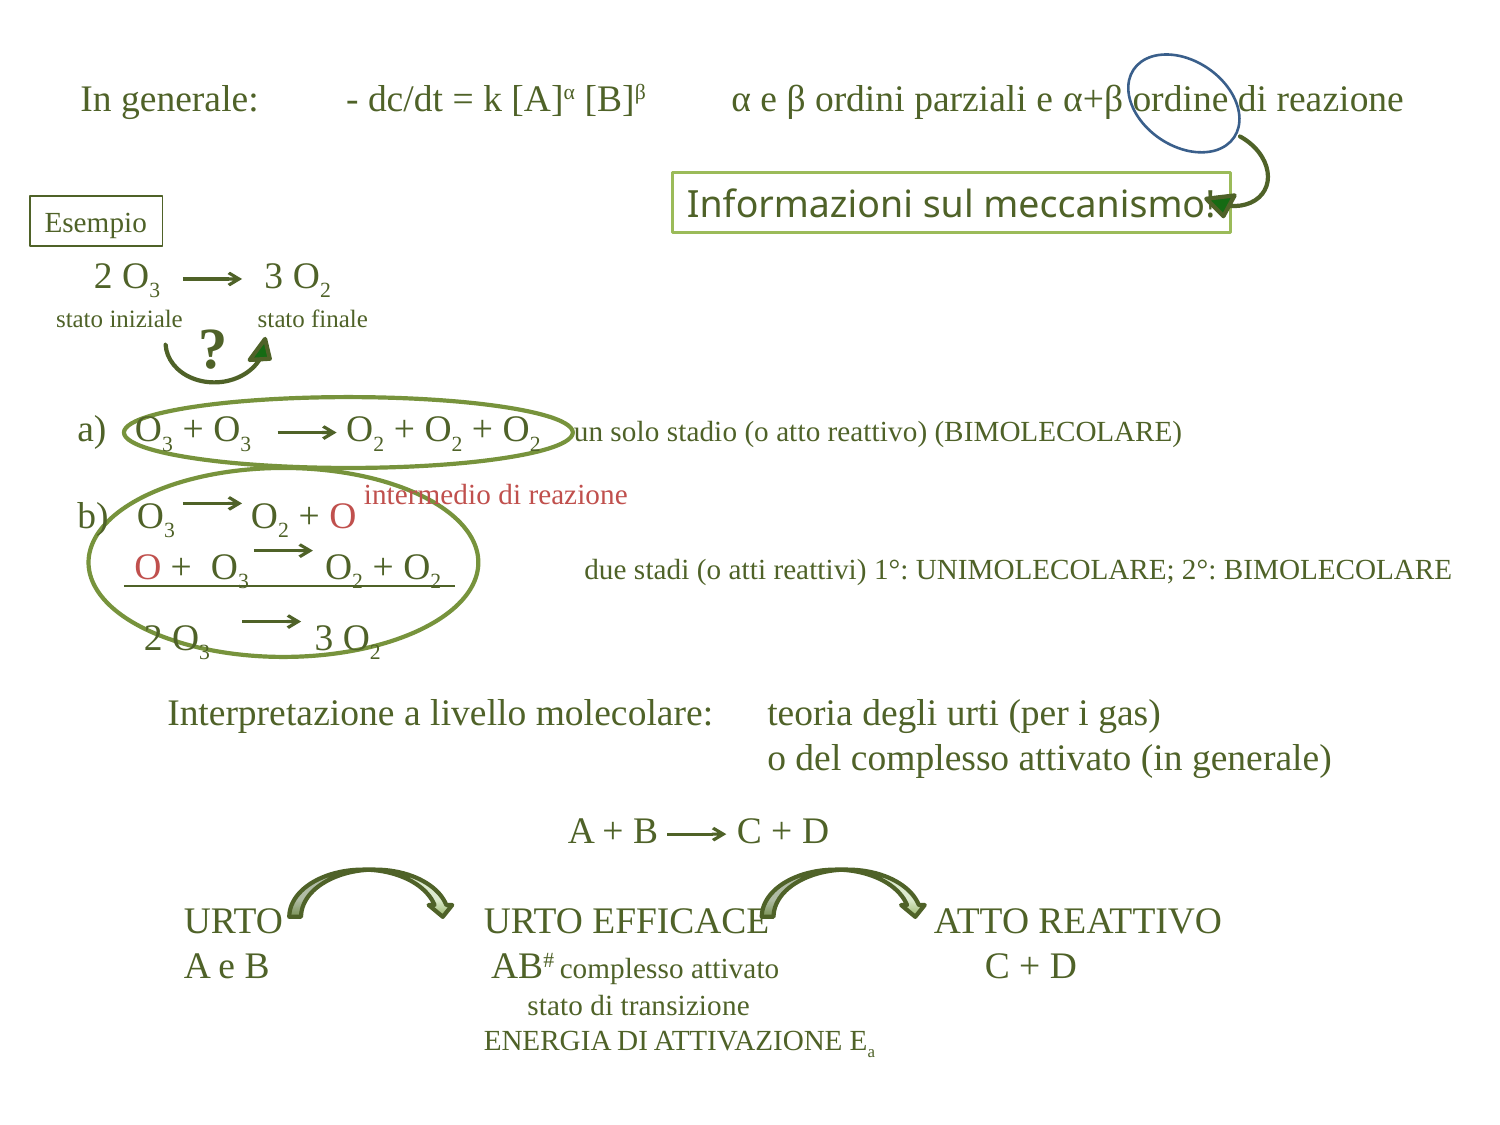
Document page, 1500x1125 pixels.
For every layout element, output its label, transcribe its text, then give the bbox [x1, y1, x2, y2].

text_box a) O3 + O3 O2 + O2 + O2 un solo stadio (o atto reattivo) (BIMOLECOLARE) b) O3 O2 + O O + O3 O2 + O2 due stadi (o atti reattivi) 1°: UNIMOLECOLARE; 2°: BIMOLECOLARE 2 O3 3 O2 [53, 397, 1483, 672]
text_box [1143, 127, 1241, 155]
text_box [1204, 134, 1271, 219]
text_box A + B C + D URTO URTO EFFICACE ATTO REATTIVO A e B AB# complesso attivato C + D stato di transizione ENERGIA DI ATTIVAZIONE Ea [169, 798, 1238, 1069]
text_box [1133, 52, 1209, 66]
text_box [759, 867, 927, 919]
text_box ? [183, 302, 252, 388]
text_box [287, 867, 455, 919]
text_box intermedio di reazione [348, 467, 651, 518]
text_box 2 O3 3 O2 stato iniziale stato finale [41, 243, 420, 340]
text_box In generale: [65, 66, 275, 127]
text_box Informazioni sul meccanismo! [672, 172, 1231, 233]
text_box Esempio [29, 196, 163, 246]
text_box α e β ordini parziali e α+β ordine di reazione [716, 66, 1420, 127]
text_box [252, 336, 272, 372]
text_box - dc/dt = k [A]α [B]β [331, 66, 667, 127]
text_box Interpretazione a livello molecolare: teoria degli urti (per i gas) o del complesso attivato (in generale) [152, 680, 1348, 786]
text_box [163, 342, 183, 376]
